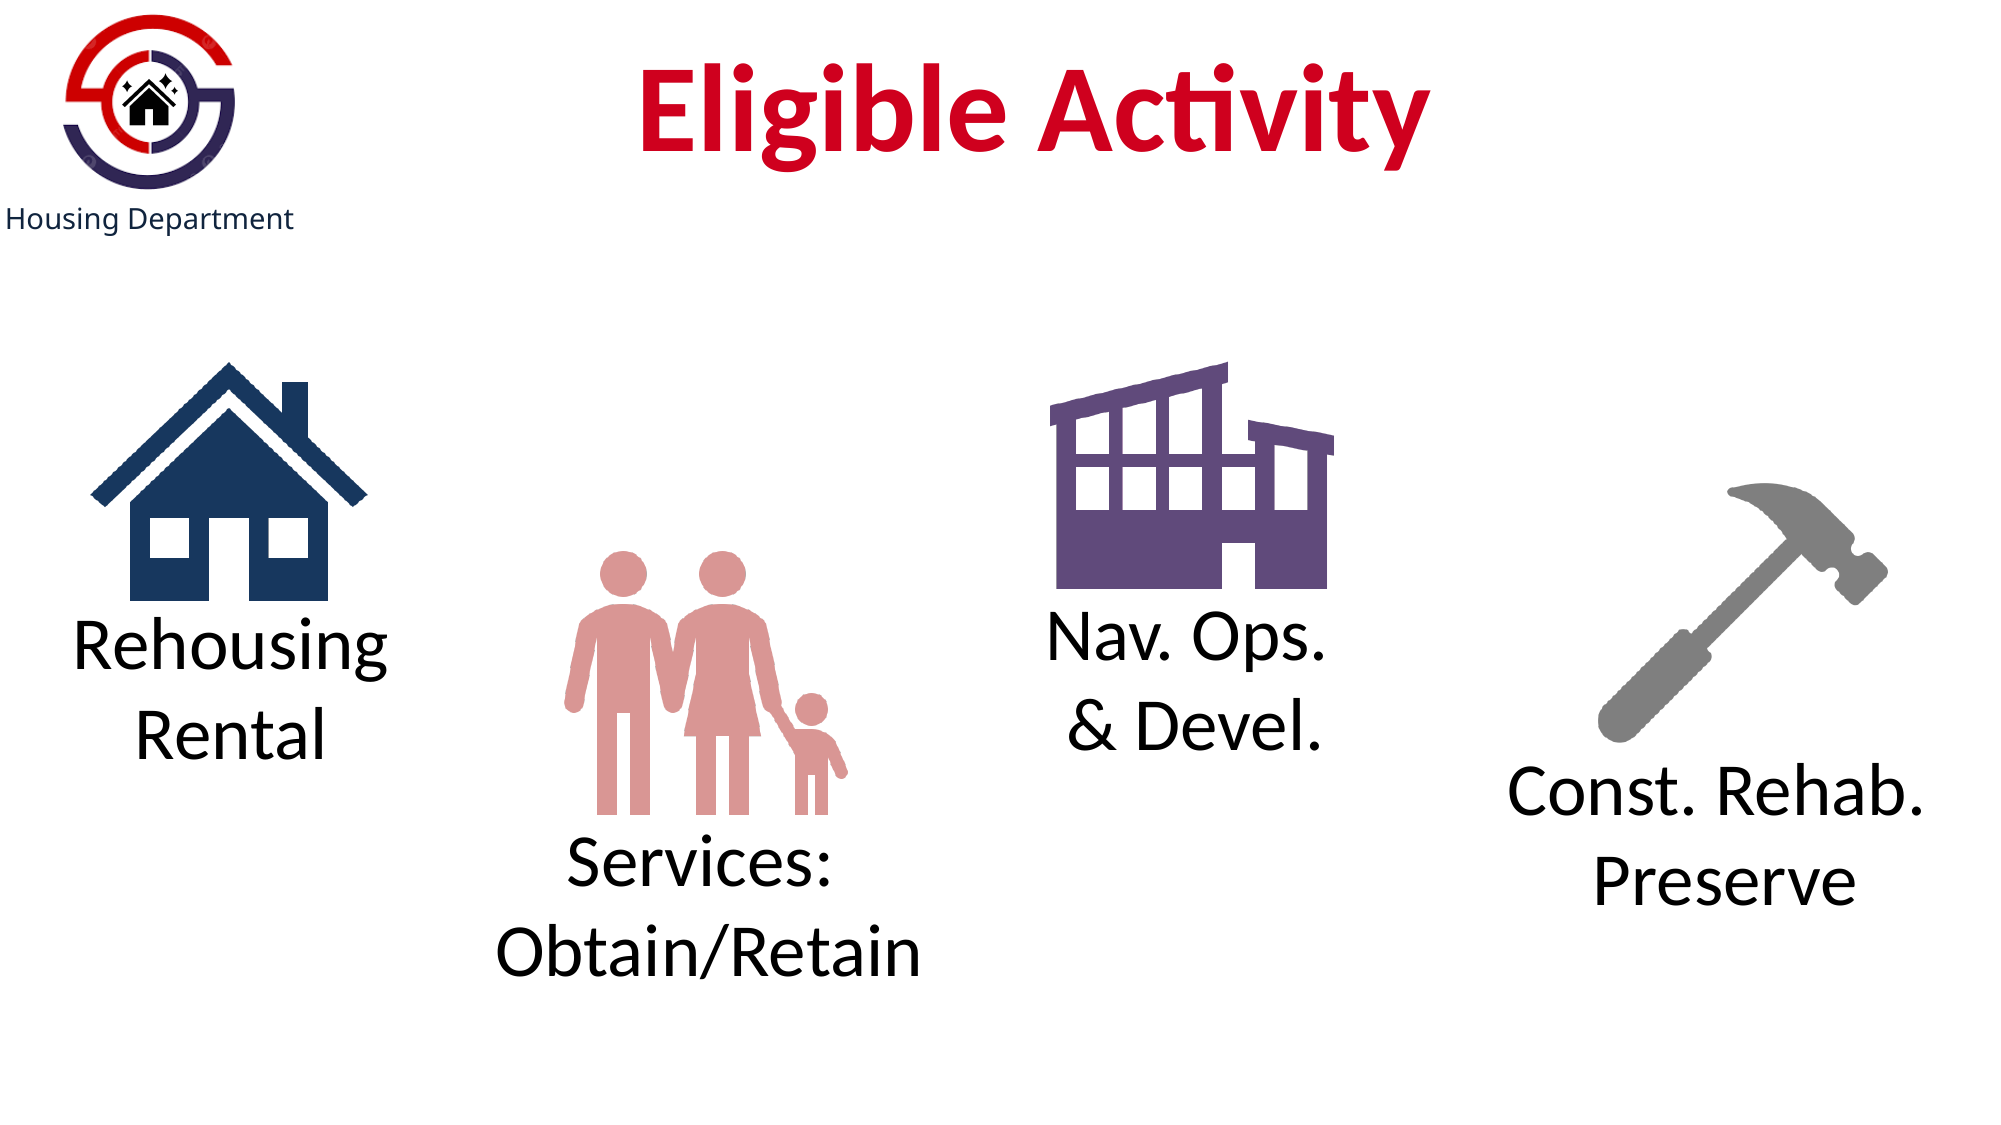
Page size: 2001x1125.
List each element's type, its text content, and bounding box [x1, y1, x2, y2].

picture [28, 0, 270, 223]
text_box Nav. Ops. & Devel. [960, 578, 1431, 774]
text_box Eligible Activity [622, 18, 1538, 244]
picture [70, 322, 388, 640]
text_box Rehousing Rental [7, 587, 455, 782]
picture [1033, 318, 1351, 635]
picture [547, 523, 864, 841]
text_box Services: Obtain/Retain [461, 803, 957, 999]
picture [1584, 453, 1902, 771]
text_box Housing Department [0, 192, 372, 243]
text_box Const. Rehab. Preserve [1459, 732, 1992, 928]
